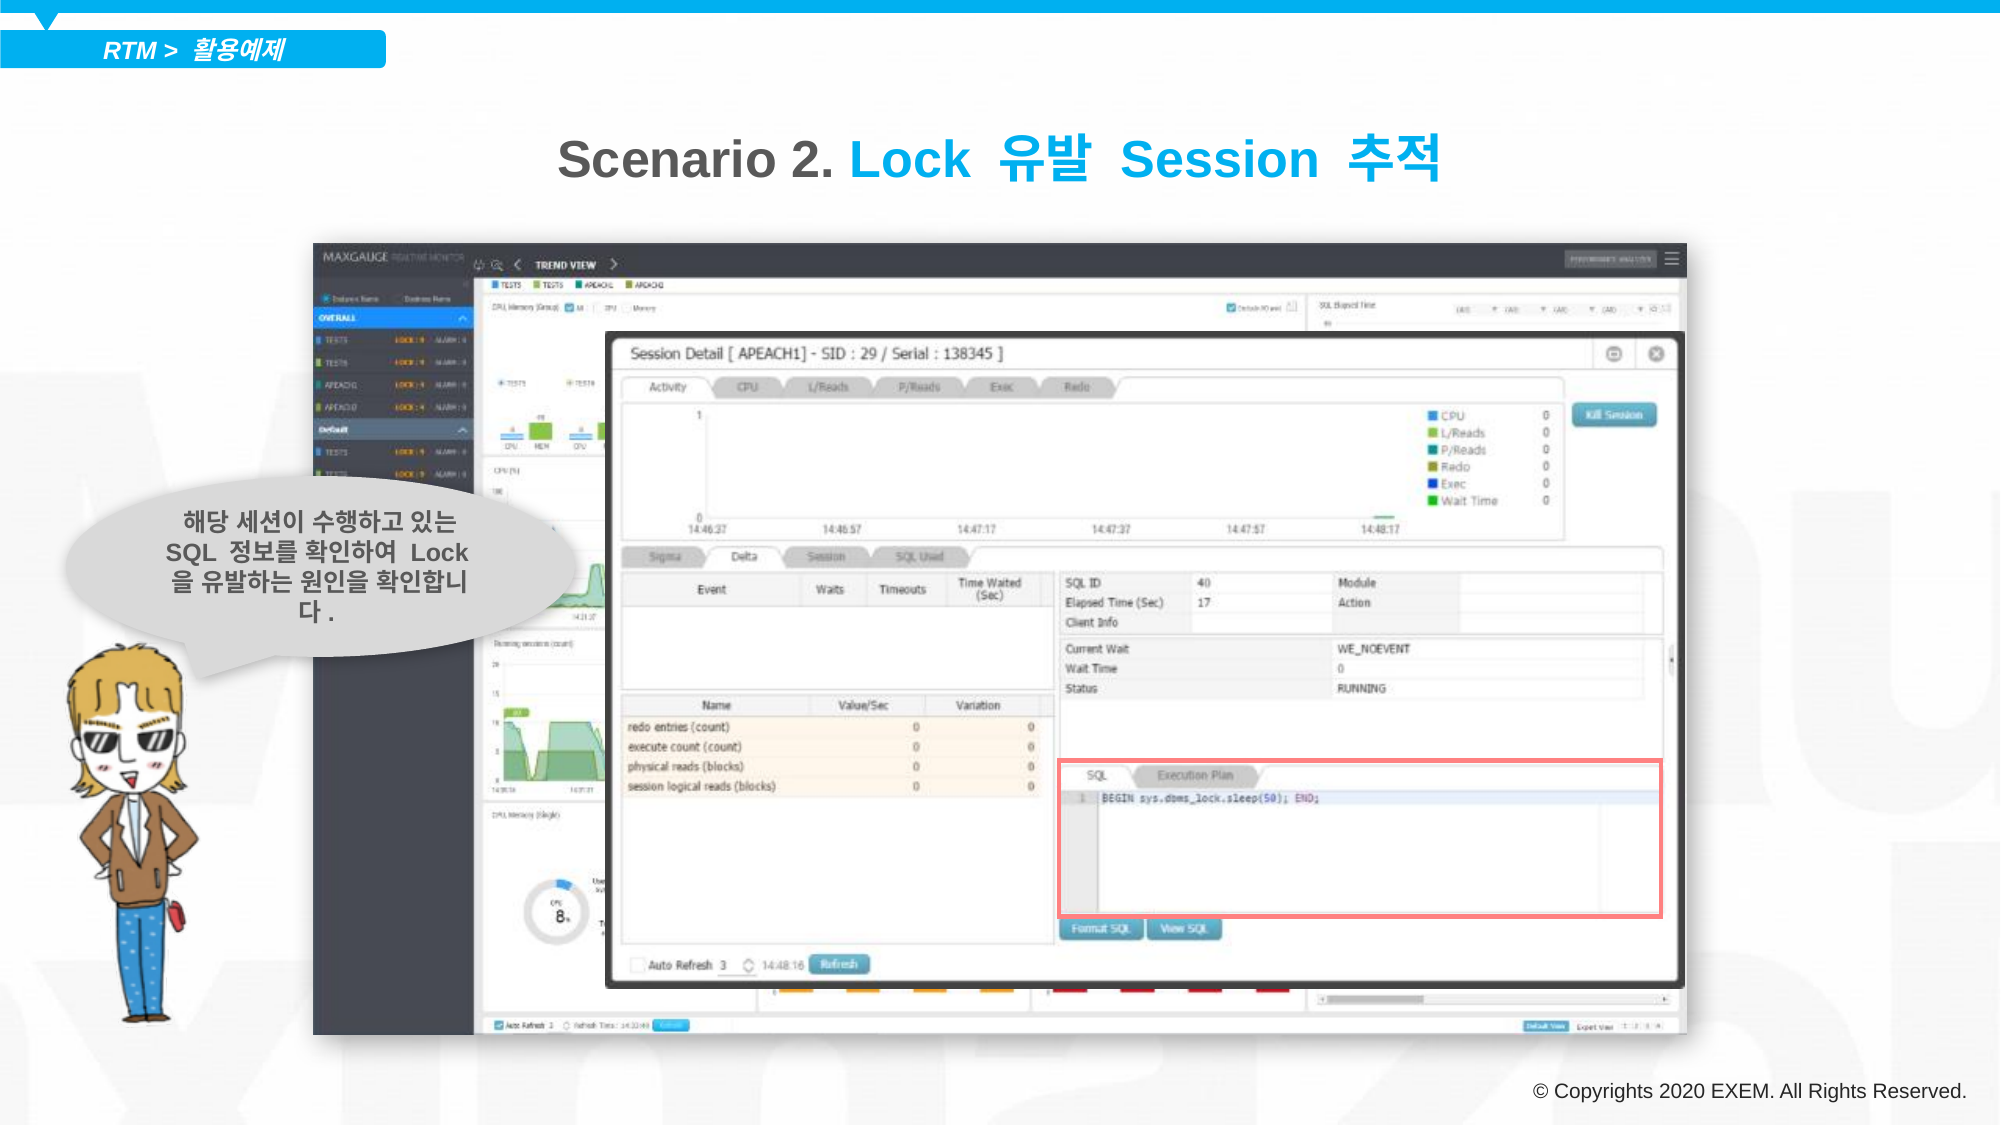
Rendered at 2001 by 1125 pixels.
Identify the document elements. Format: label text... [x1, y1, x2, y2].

text_box Scenario 2. Lock 유발 Session 추적 [167, 118, 1833, 196]
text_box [0, 0, 2000, 32]
text_box 해당 세션이 수행하고 있는 SQL 정보를 확인하여 Lock을 유발하는 원인을 확인합니다. [64, 475, 313, 676]
text_box RTM > 활용예제 [0, 32, 387, 70]
picture [0, 14, 2001, 1125]
